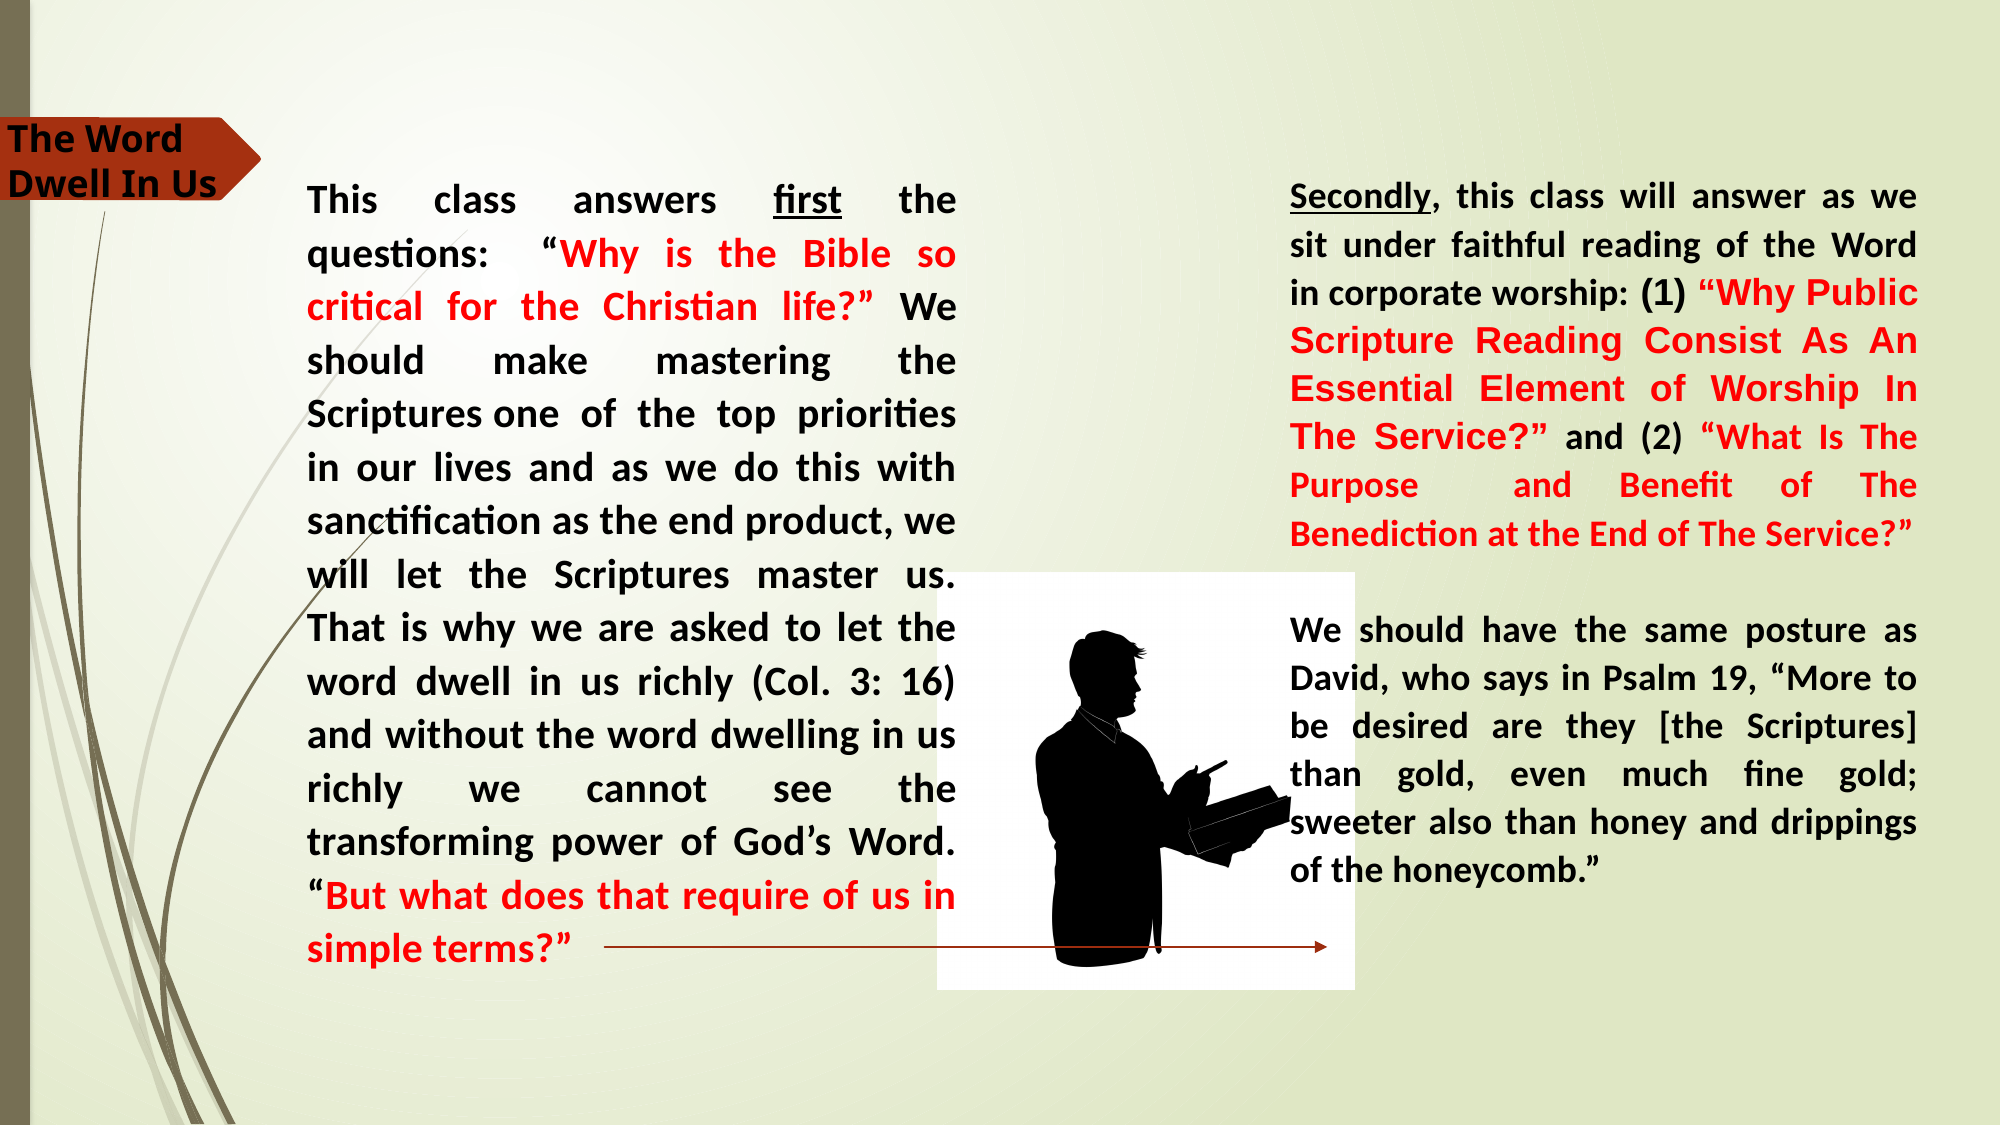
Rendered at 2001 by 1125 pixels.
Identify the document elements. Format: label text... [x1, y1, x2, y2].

text_box This class answers first the questions: “Why is the Bible so critical for the Christian life?” We should make mastering the Scriptures one of the top priorities in our lives and as we do this with sanctification as the end product, we will let the Scriptures master us. That is why we are asked to let the word dwell in us richly (Col. 3: 16) and without the word dwelling in us richly we cannot see the transforming power of God’s Word. “But what does that require of us in simple terms?” [292, 161, 973, 979]
text_box Secondly, this class will answer as we sit under faithful reading of the Word in corporate worship: (1) “Why Public Scripture Reading Consist As An Essential Element of Worship In The Service?” and (2) “What Is The Purpose and Benefit of The Benediction at the End of The Service?” We should have the same posture as David, who says in Psalm 19, “More to be desired are they [the Scriptures] than gold, even much fine gold; sweeter also than honey and drippings of the honeycomb.” [1274, 161, 1934, 946]
picture [937, 572, 1355, 990]
text_box The Word Dwell In Us [0, 108, 233, 213]
